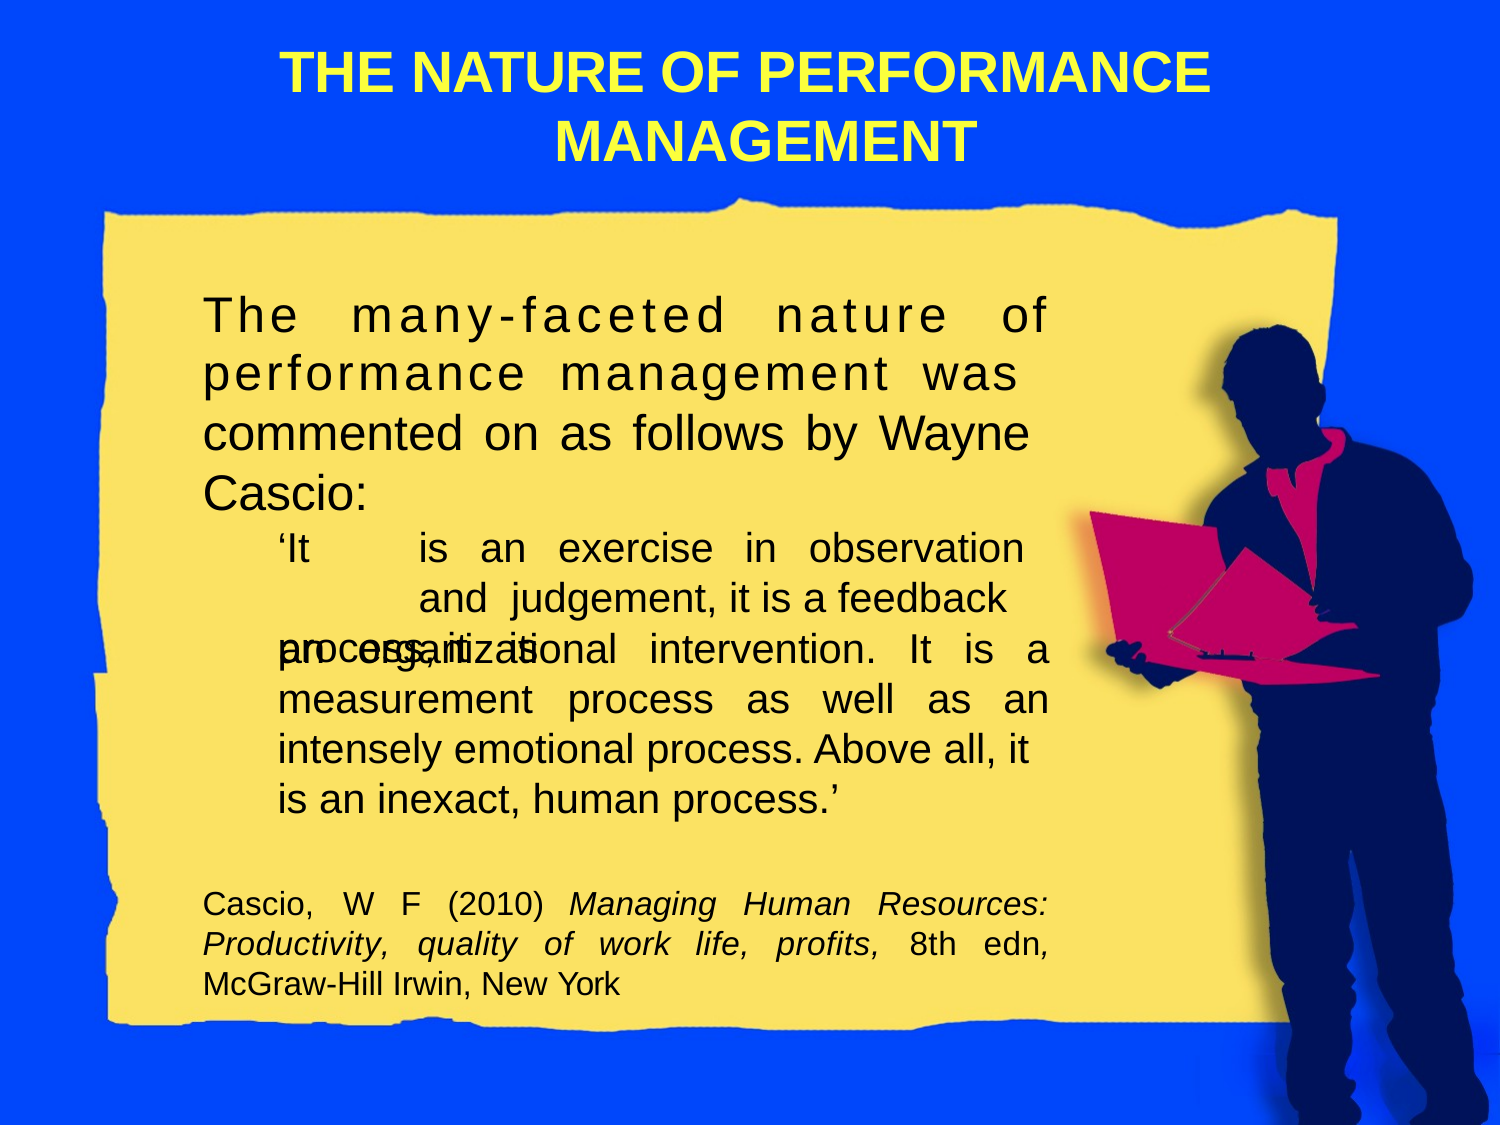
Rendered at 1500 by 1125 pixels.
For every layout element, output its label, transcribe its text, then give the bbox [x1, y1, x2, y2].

text_box profits, 8th edn, [774, 922, 1051, 963]
title THE NATURE OF PERFORMANCE MANAGEMENT [277, 35, 1224, 224]
text_box intensely emotional process. Above all, it is an inexact, human process.’ [275, 722, 1051, 823]
text_box The many-faceted [200, 282, 740, 340]
text_box McGraw-Hill Irwin, New York [200, 961, 626, 1002]
text_box [0, 0, 1500, 1125]
text_box performance management was commented on as follows by Wayne Cascio: ‘It is an exercise in observation and judgement, it is a feedback process, it is [200, 340, 1051, 671]
text_box Managing [672, 882, 720, 923]
text_box life, [693, 922, 753, 963]
text_box Human [740, 882, 854, 923]
text_box nature of [773, 282, 1058, 343]
text_box an organizational intervention. It is a an [275, 622, 1051, 722]
text_box Cascio, W F (2010) Productivity, quality of work [200, 882, 672, 963]
text_box Resources: [875, 882, 1051, 922]
